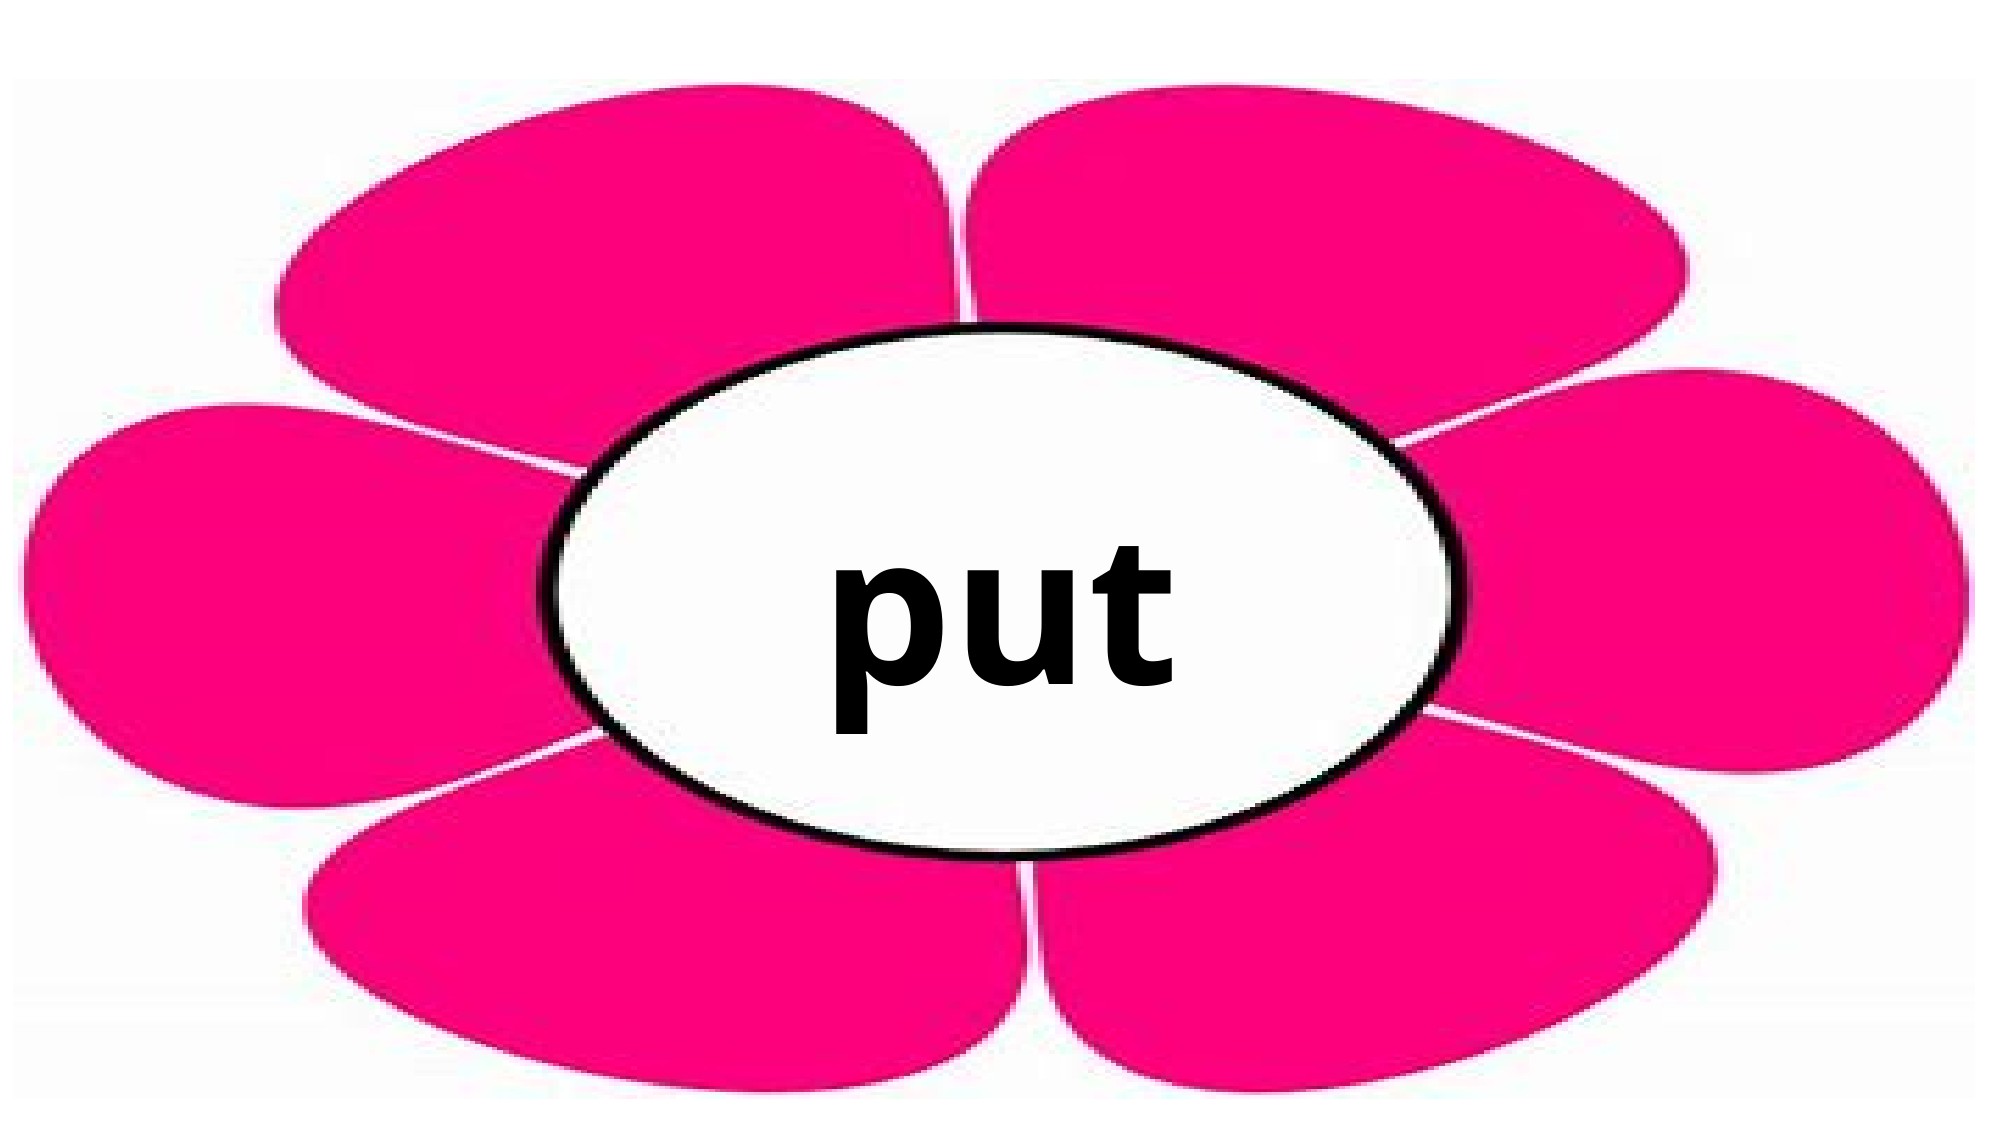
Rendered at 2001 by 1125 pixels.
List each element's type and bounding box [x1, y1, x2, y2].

picture [13, 79, 1975, 1099]
